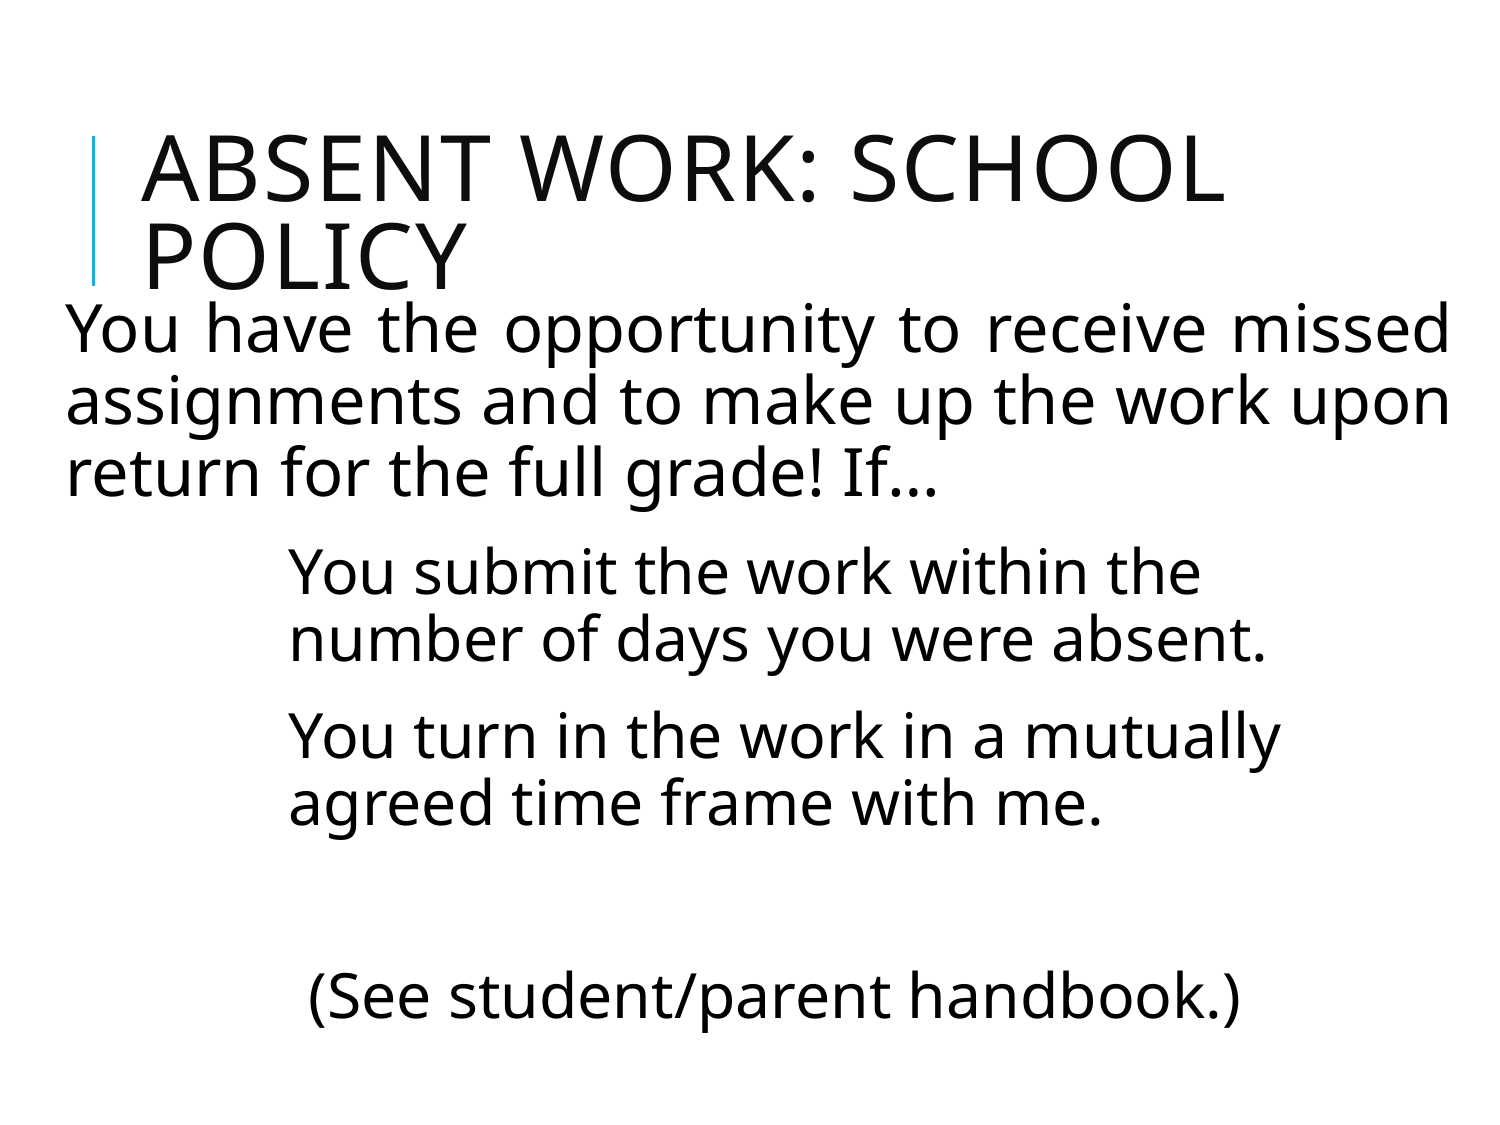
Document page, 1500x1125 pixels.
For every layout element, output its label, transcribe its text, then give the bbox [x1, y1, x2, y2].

title ABSENT WORK: SCHOOL POLICY [126, 96, 1322, 287]
list You have the opportunity to receive missed assignments and to make up the work upon return for the full grade! If… You submit the work within the number of days you were absent. You turn in the work in a mutually agreed time frame with me. (See student/parent handbook.) [37, 287, 1463, 1075]
